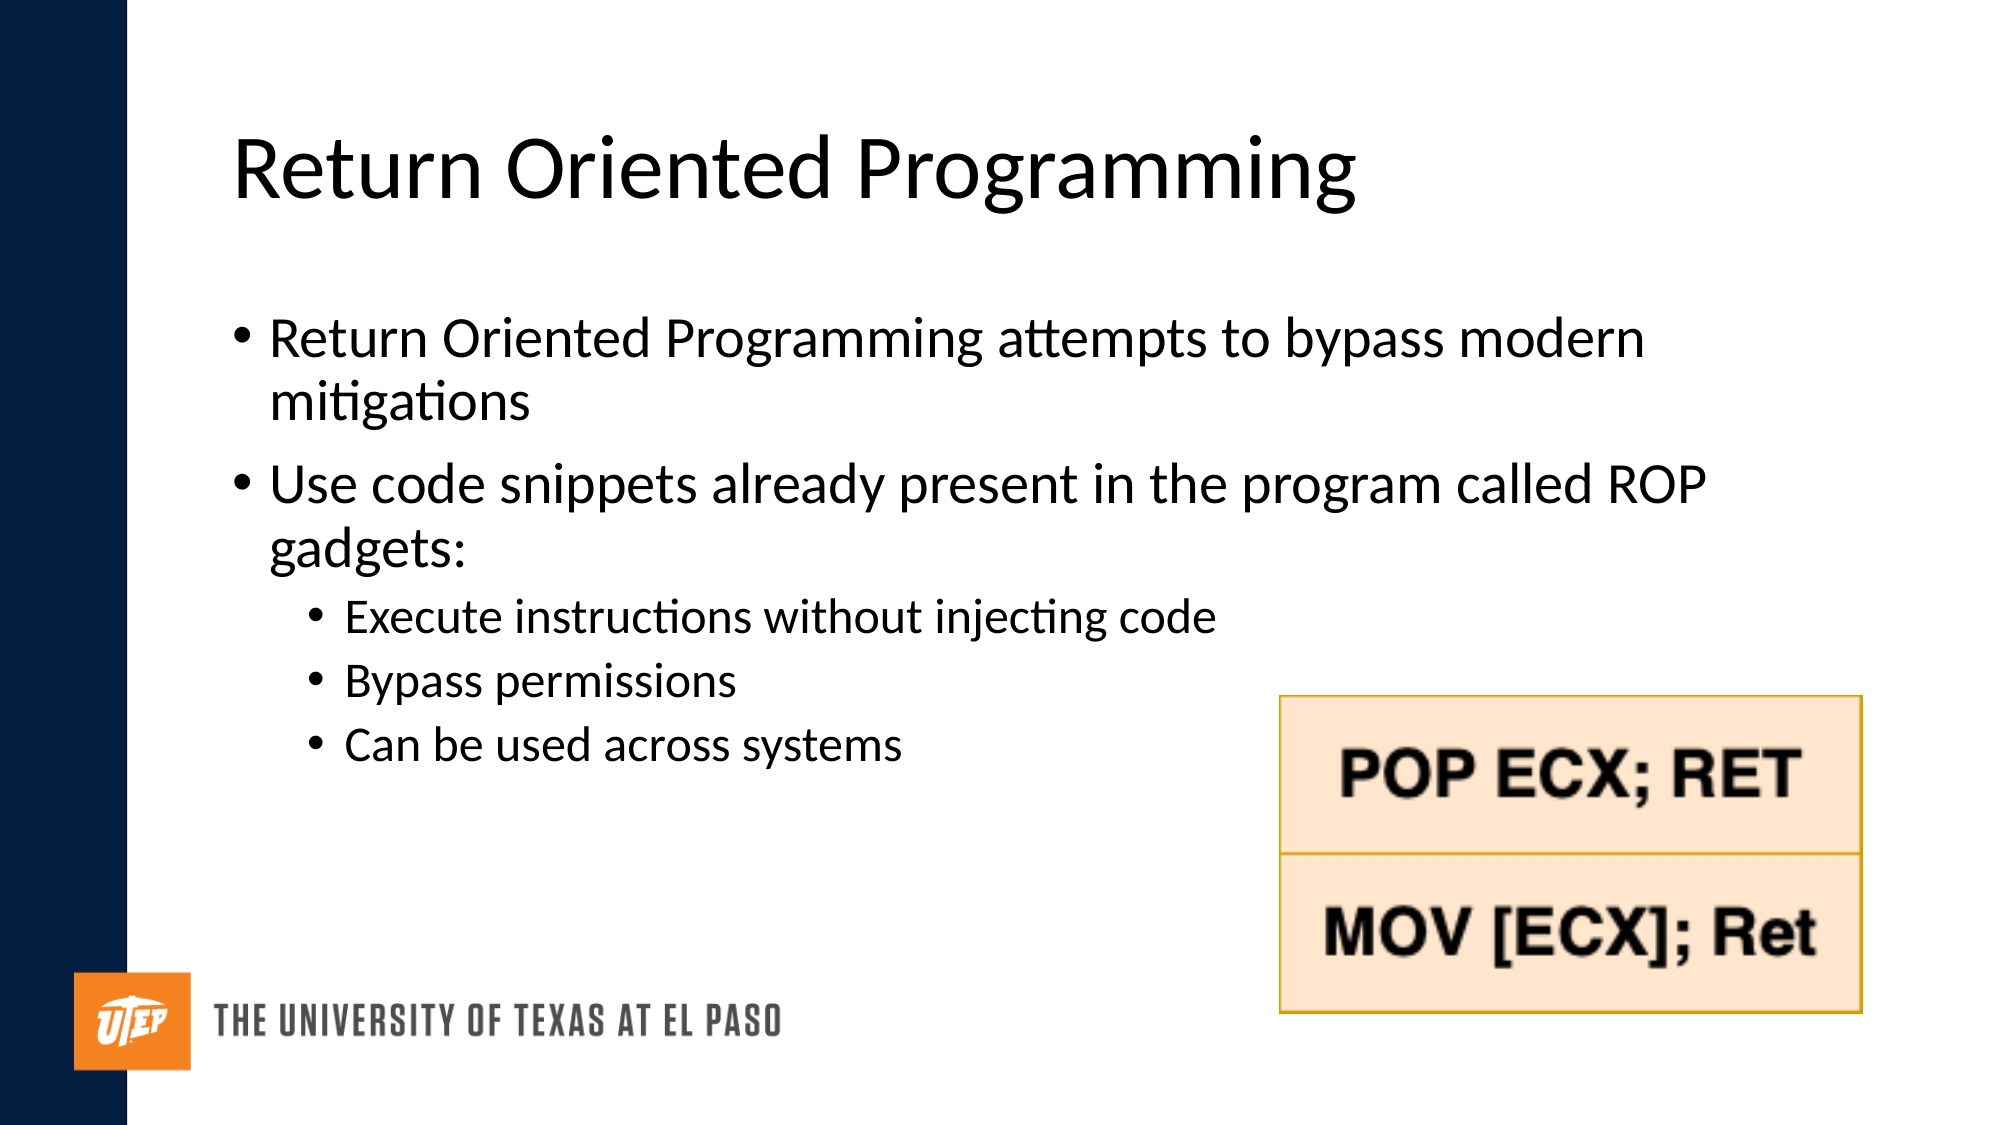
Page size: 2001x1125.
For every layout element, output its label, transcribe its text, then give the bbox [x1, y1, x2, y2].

list Return Oriented Programming attempts to bypass modern mitigations Use code snippets already present in the program called ROP gadgets: Execute instructions without injecting code Bypass permissions Can be used across systems [217, 299, 1863, 1014]
picture [0, 0, 2001, 1125]
title Return Oriented Programming [217, 59, 1863, 278]
